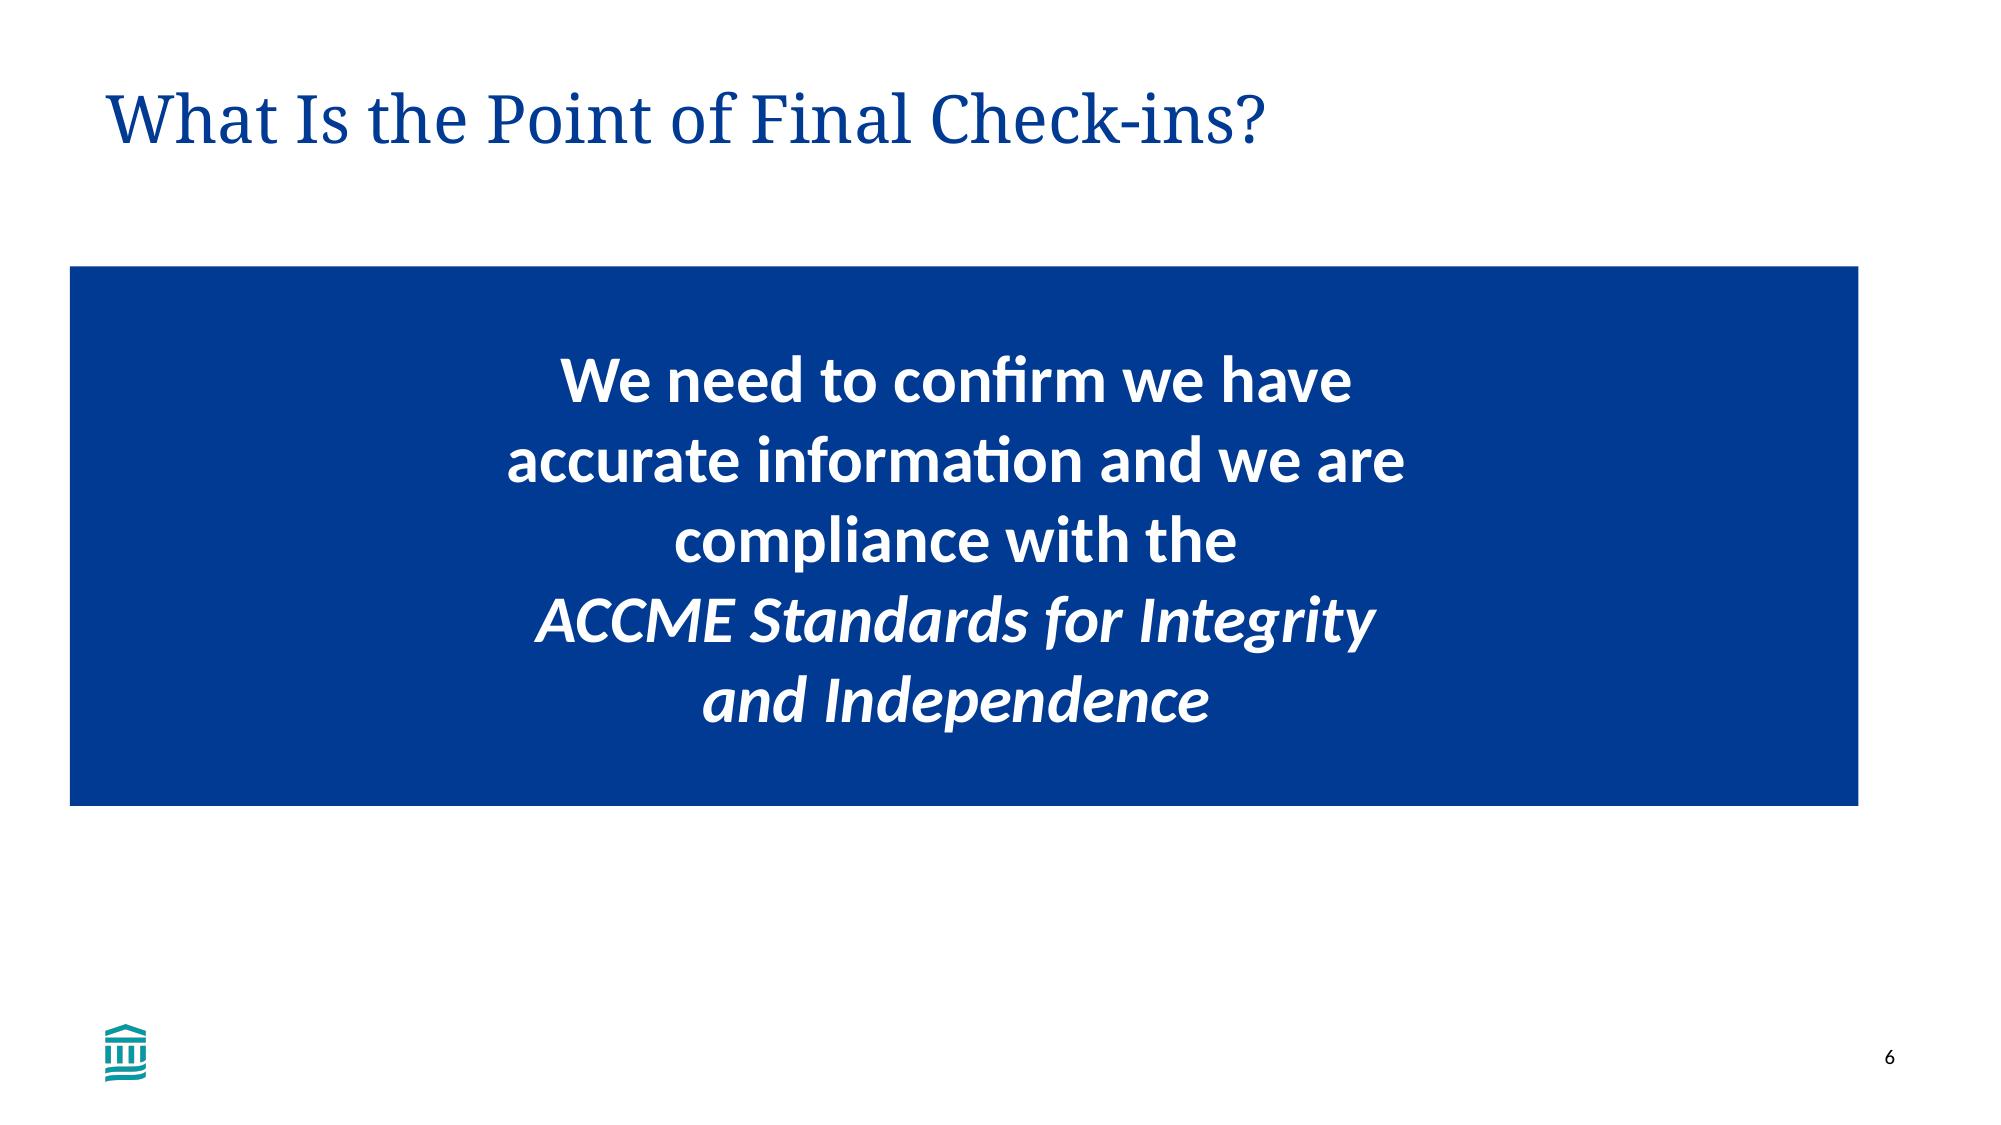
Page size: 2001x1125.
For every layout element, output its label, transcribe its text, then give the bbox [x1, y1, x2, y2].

title What Is the Point of Final Check-ins? [105, 85, 1894, 243]
picture [105, 1024, 147, 1082]
text_box We need to confirm we have accurate information and we are compliance with the ACCME Standards for Integrity and Independence [69, 266, 1859, 806]
